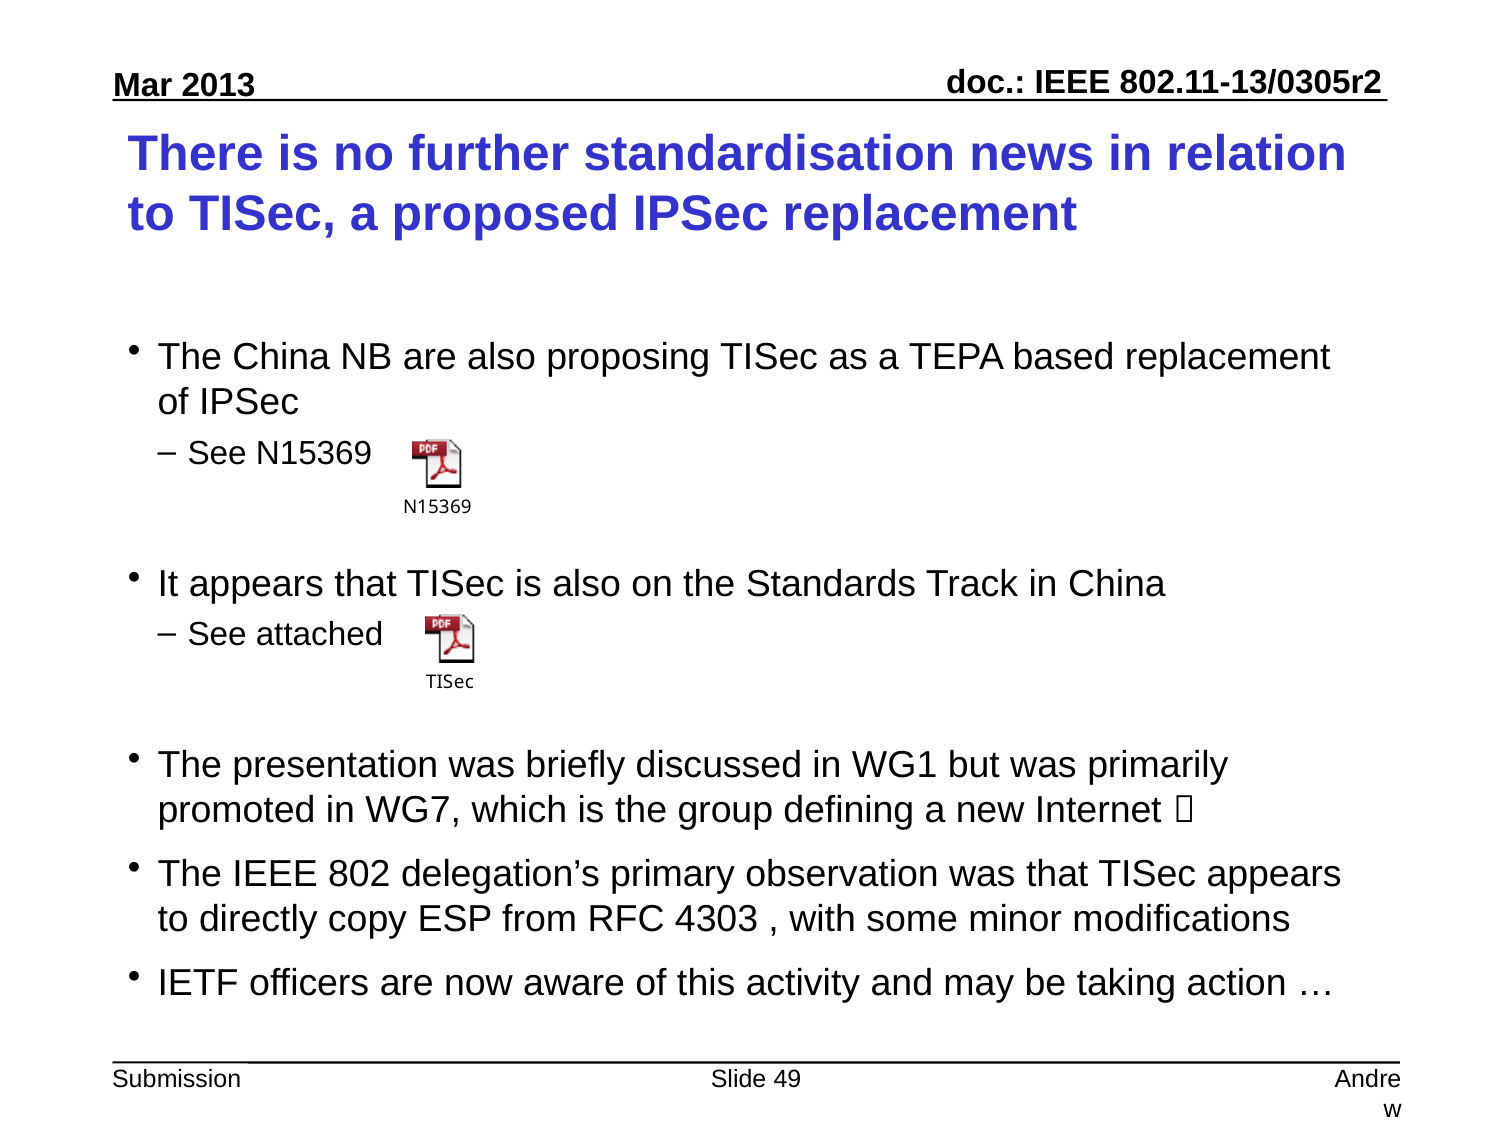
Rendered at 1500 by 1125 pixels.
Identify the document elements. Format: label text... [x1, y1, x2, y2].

title There is no further standardisation news in relation to TISec, a proposed IPSec replacement [112, 112, 1388, 288]
footer Andrew Myles, Cisco [1320, 1061, 1402, 1093]
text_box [374, 612, 526, 740]
slide_number Slide 49 [709, 1061, 803, 1093]
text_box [362, 437, 513, 565]
list The China NB are also proposing TISec as a TEPA based replacement of IPSec See N15369 It appears that TISec is also on the Standards Track in China See attached The presentation was briefly discussed in WG1 but was primarily promoted in WG7, which is the group defining a new Internet  The IEEE 802 delegation’s primary observation was that TISec appears to directly copy ESP from RFC 4303 , with some minor modifications IETF officers are now aware of this activity and may be taking action … [112, 324, 1388, 1000]
